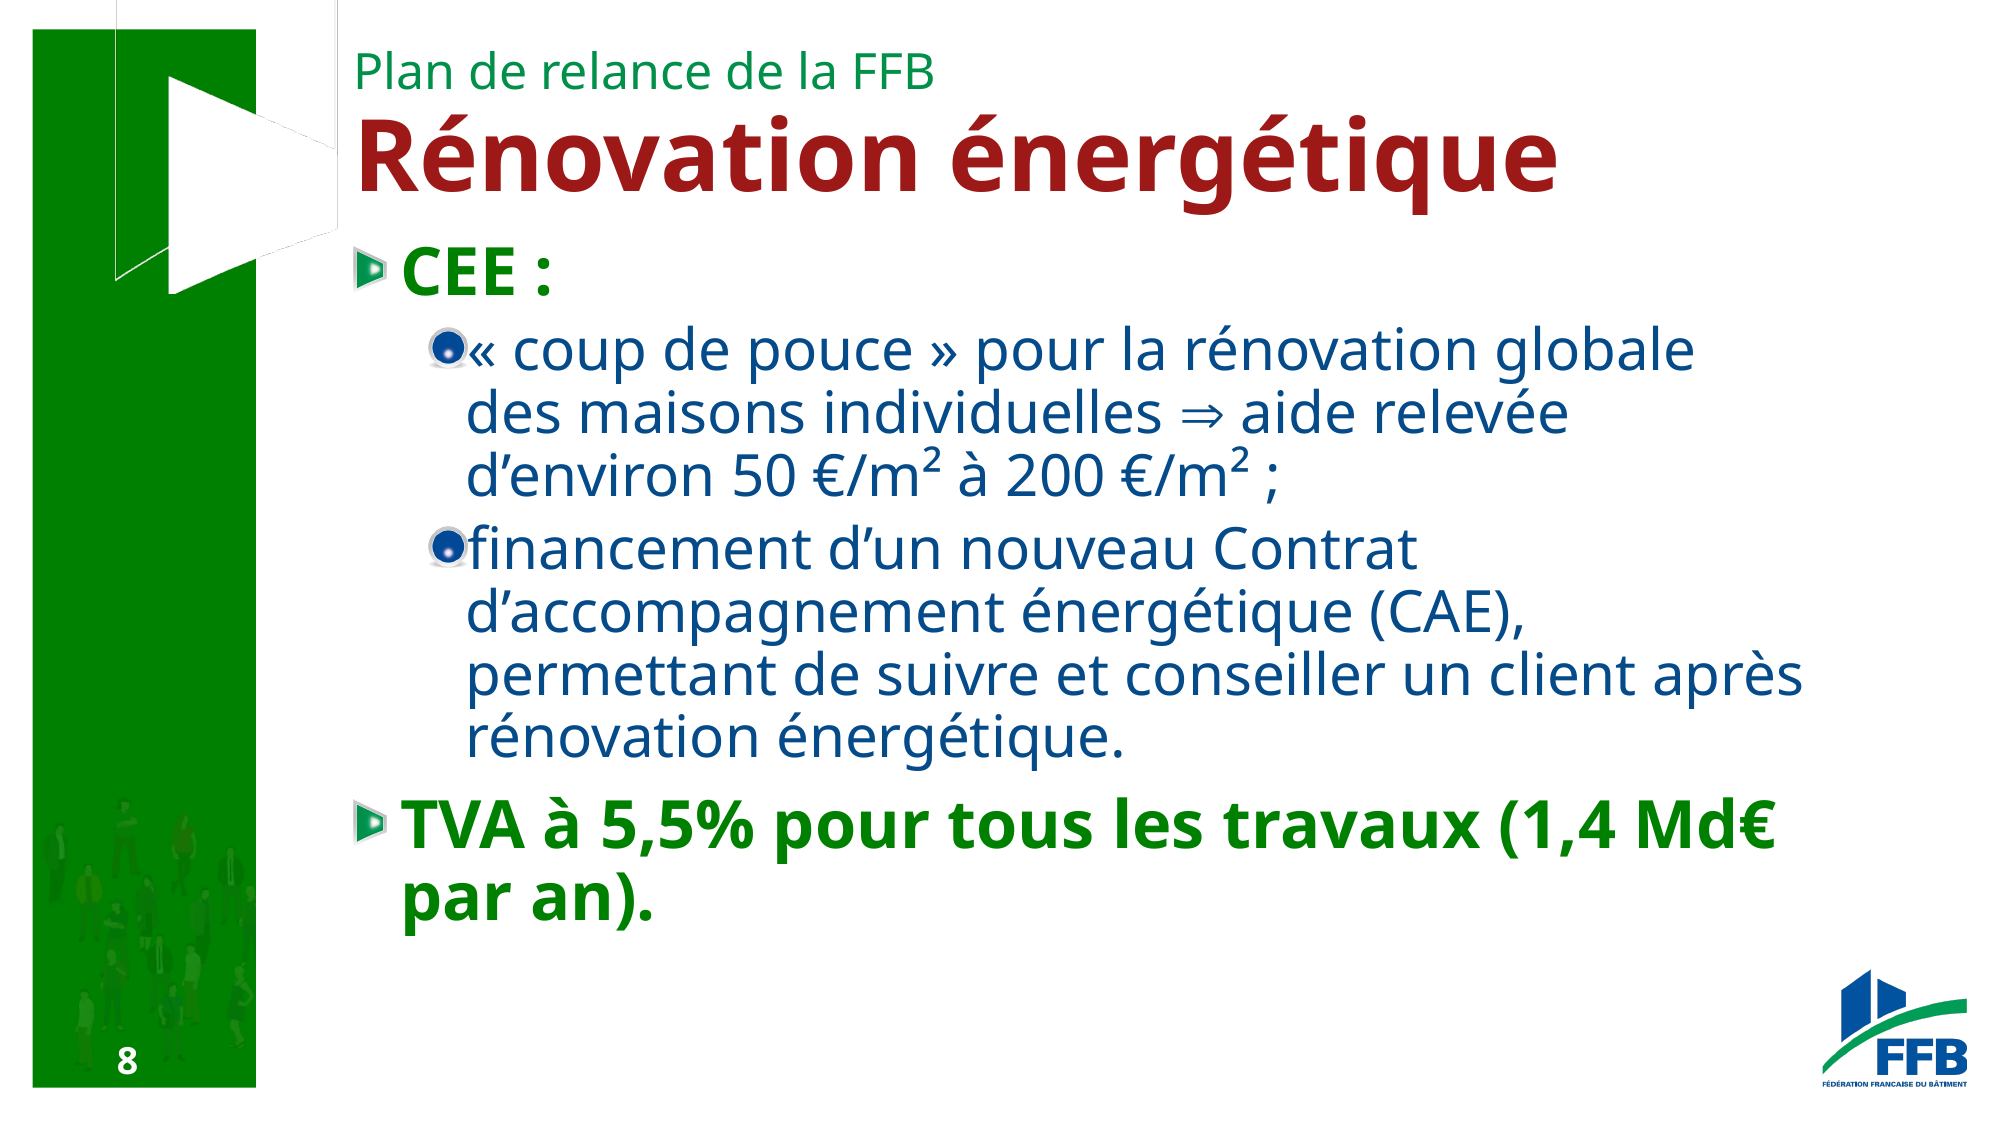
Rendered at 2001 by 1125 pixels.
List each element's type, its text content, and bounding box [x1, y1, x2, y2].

title Rénovation énergétique [338, 98, 1756, 219]
list Plan de relance de la FFB [338, 38, 1756, 98]
picture [353, 246, 389, 293]
picture [428, 327, 468, 369]
list CEE : « coup de pouce » pour la rénovation globale des maisons individuelles  aide relevée d’environ 50 €/m² à 200 €/m² ; financement d’un nouveau Contrat d’accompagnement énergétique (CAE), permettant de suivre et conseiller un client après rénovation énergétique. TVA à 5,5% pour tous les travaux (1,4 Md€ par an). [338, 230, 1821, 1084]
picture [428, 526, 468, 568]
picture [353, 799, 389, 847]
